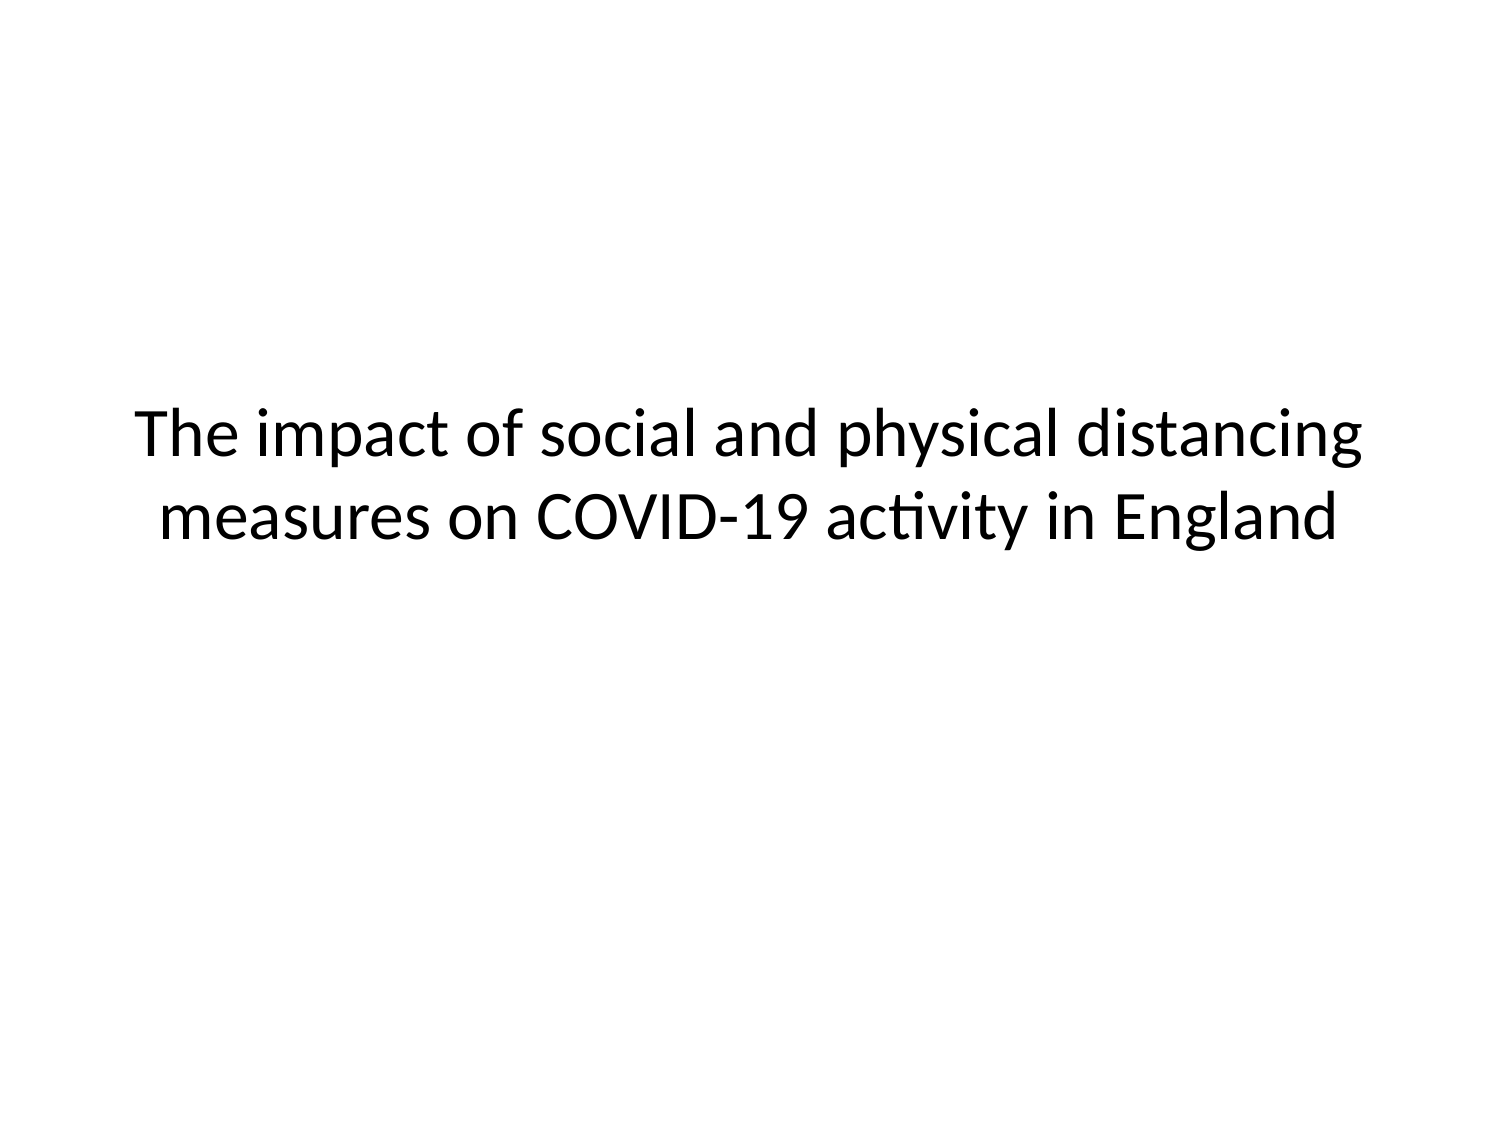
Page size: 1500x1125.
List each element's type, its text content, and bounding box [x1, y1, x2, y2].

title The impact of social and physical distancing measures on COVID-19 activity in England [112, 349, 1388, 591]
